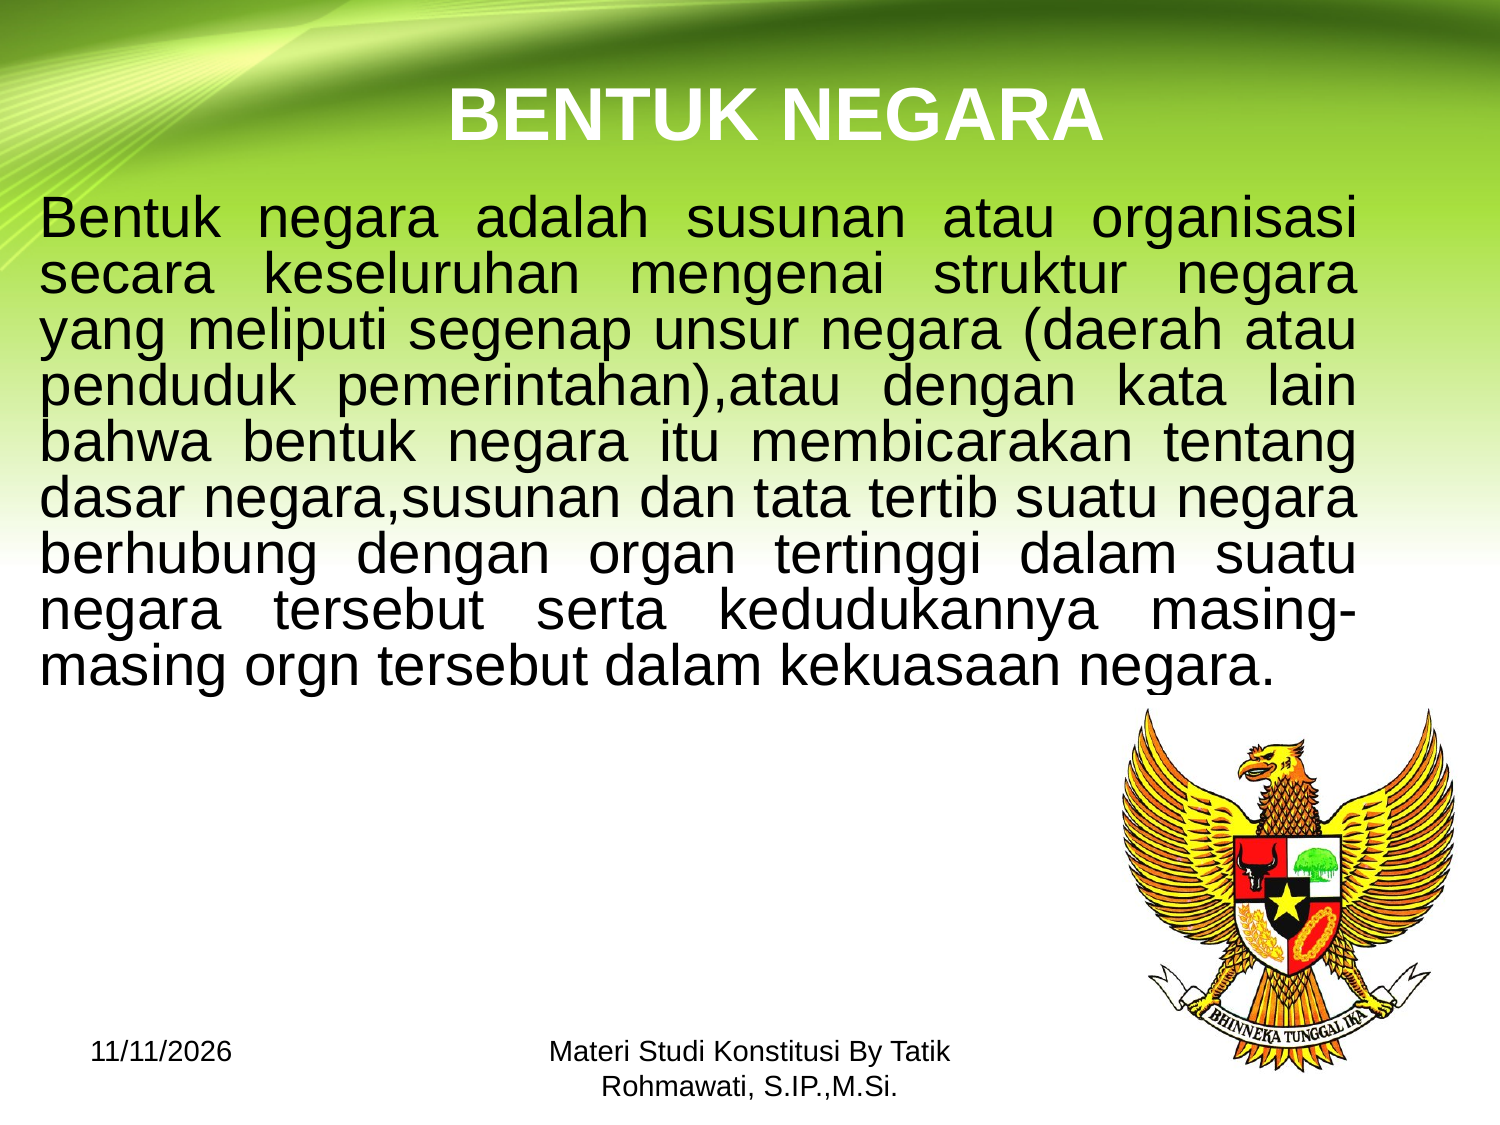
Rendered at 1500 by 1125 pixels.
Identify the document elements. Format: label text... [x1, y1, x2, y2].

list Bentuk negara adalah susunan atau organisasi secara keseluruhan mengenai struktur negara yang meliputi segenap unsur negara (daerah atau penduduk pemerintahan),atau dengan kata lain bahwa bentuk negara itu membicarakan tentang dasar negara,susunan dan tata tertib suatu negara berhubung dengan organ tertinggi dalam suatu negara tersebut serta kedudukannya masing-masing orgn tersebut dalam kekuasaan negara. [25, 185, 1375, 998]
slide_number 2 [1074, 1024, 1426, 1103]
footer Materi Studi Konstitusi By Tatik Rohmawati, S.IP.,M.Si. [512, 1024, 988, 1103]
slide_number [74, 1024, 426, 1103]
title BENTUK NEGARA [70, 62, 1484, 159]
picture [0, 0, 1500, 1125]
